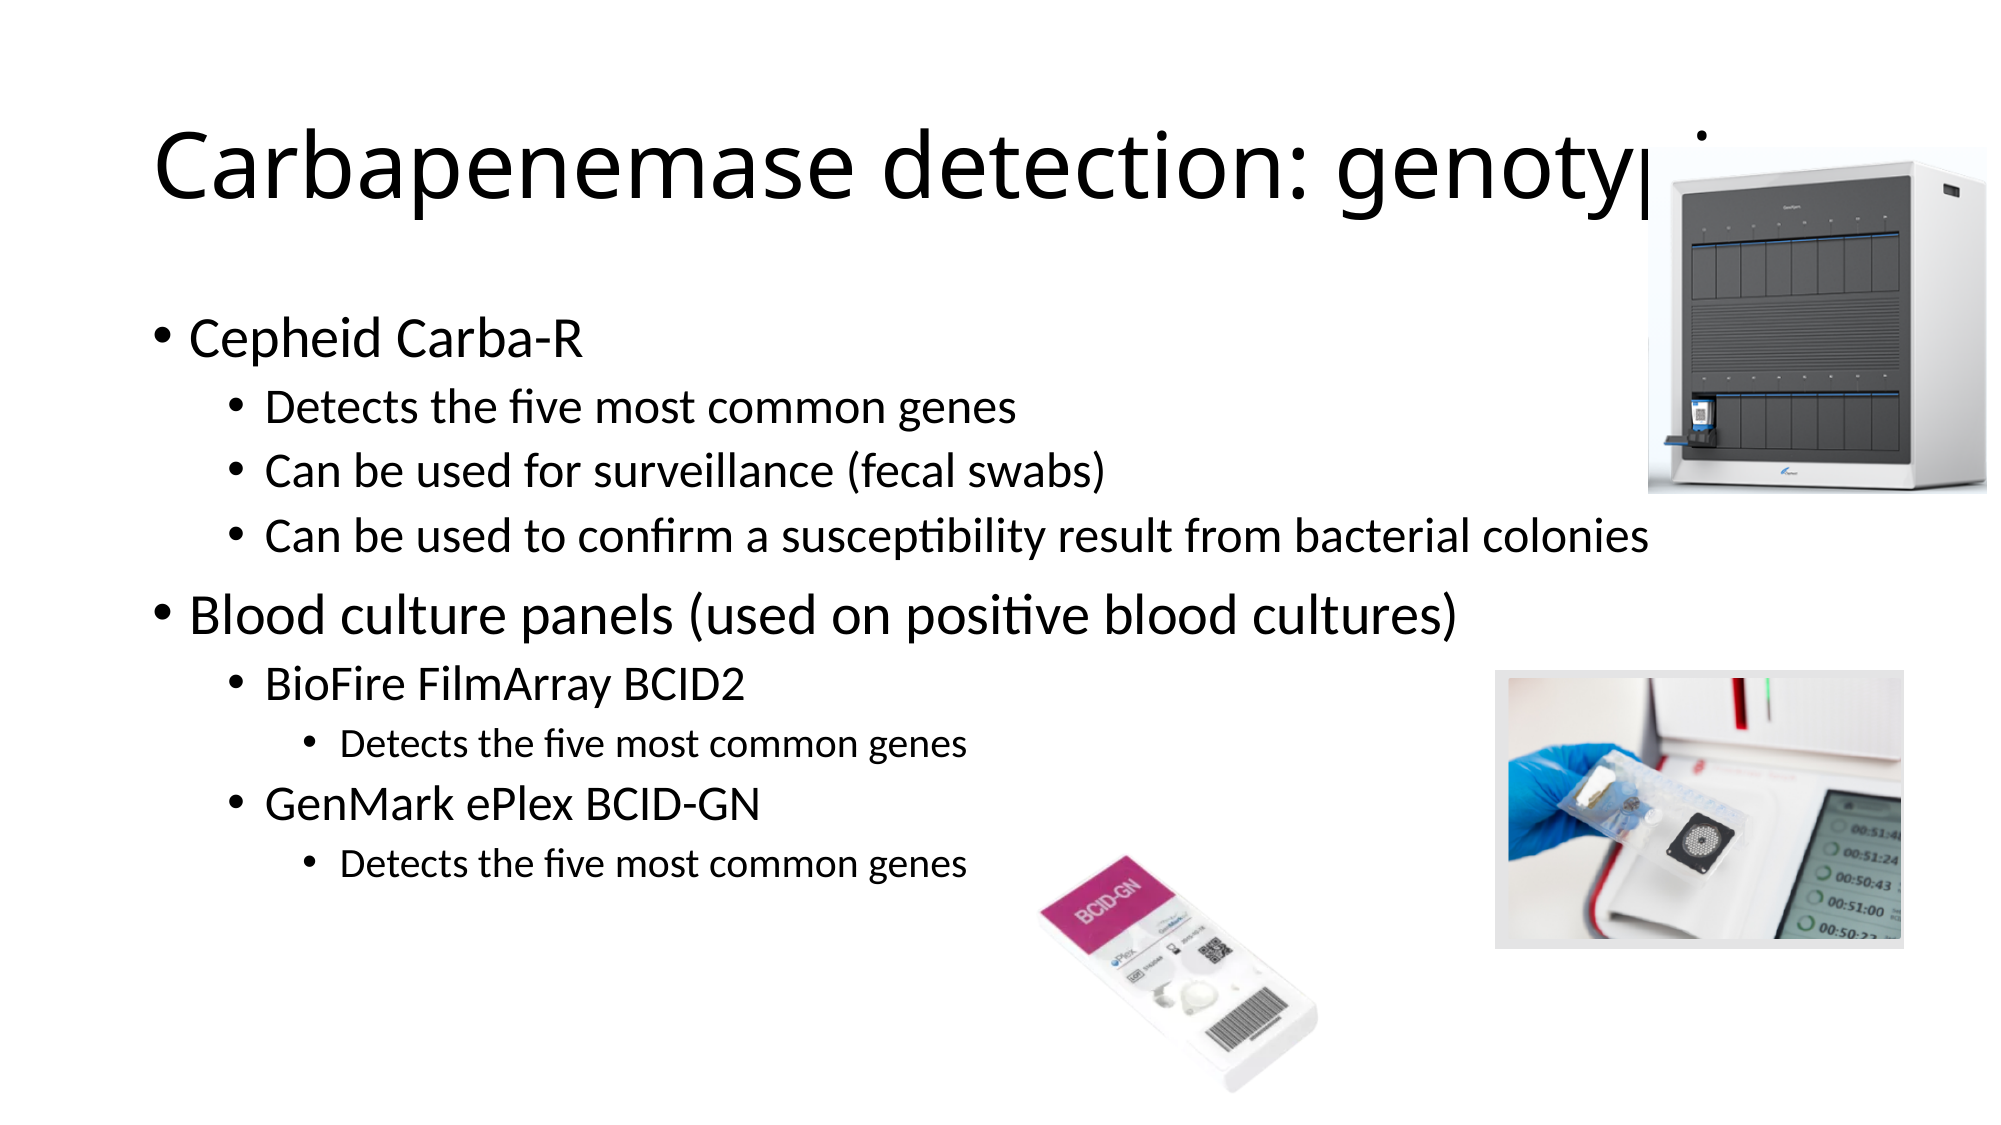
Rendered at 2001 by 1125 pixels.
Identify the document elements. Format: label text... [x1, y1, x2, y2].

picture [1648, 147, 1987, 494]
title Carbapenemase detection: genotypic [137, 59, 1863, 278]
picture [1014, 845, 1328, 1100]
picture [1495, 670, 1904, 949]
list Cepheid Carba-R Detects the five most common genes Can be used for surveillance (fecal swabs) Can be used to confirm a susceptibility result from bacterial colonies Blood culture panels (used on positive blood cultures) BioFire FilmArray BCID2 Detects the five most common genes GenMark ePlex BCID-GN Detects the five most common genes [137, 299, 1863, 1014]
